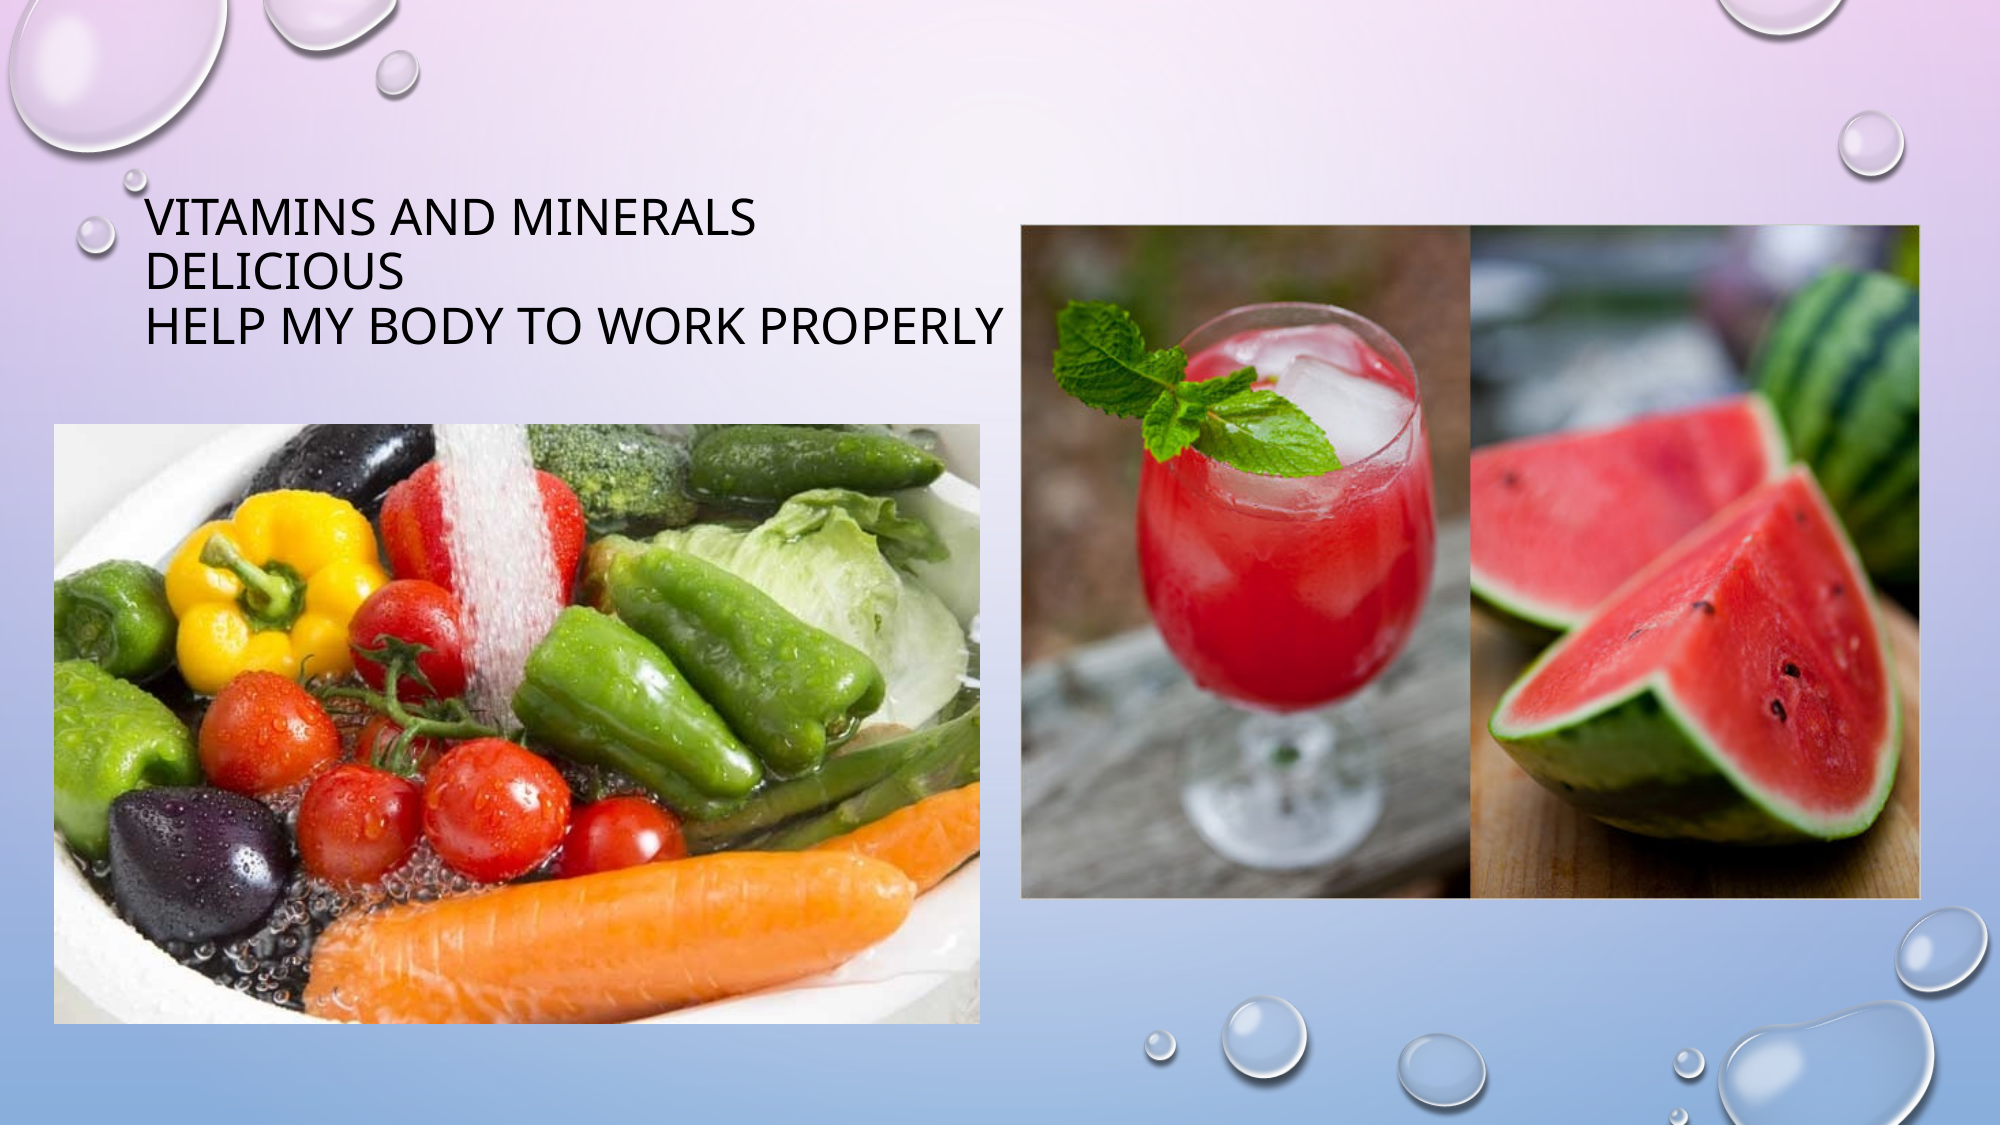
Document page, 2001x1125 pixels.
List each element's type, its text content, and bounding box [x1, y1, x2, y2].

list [54, 424, 980, 1024]
title Vitamins and Minerals delicious help my body to work properly [129, 182, 1830, 445]
picture [0, 0, 2000, 1125]
